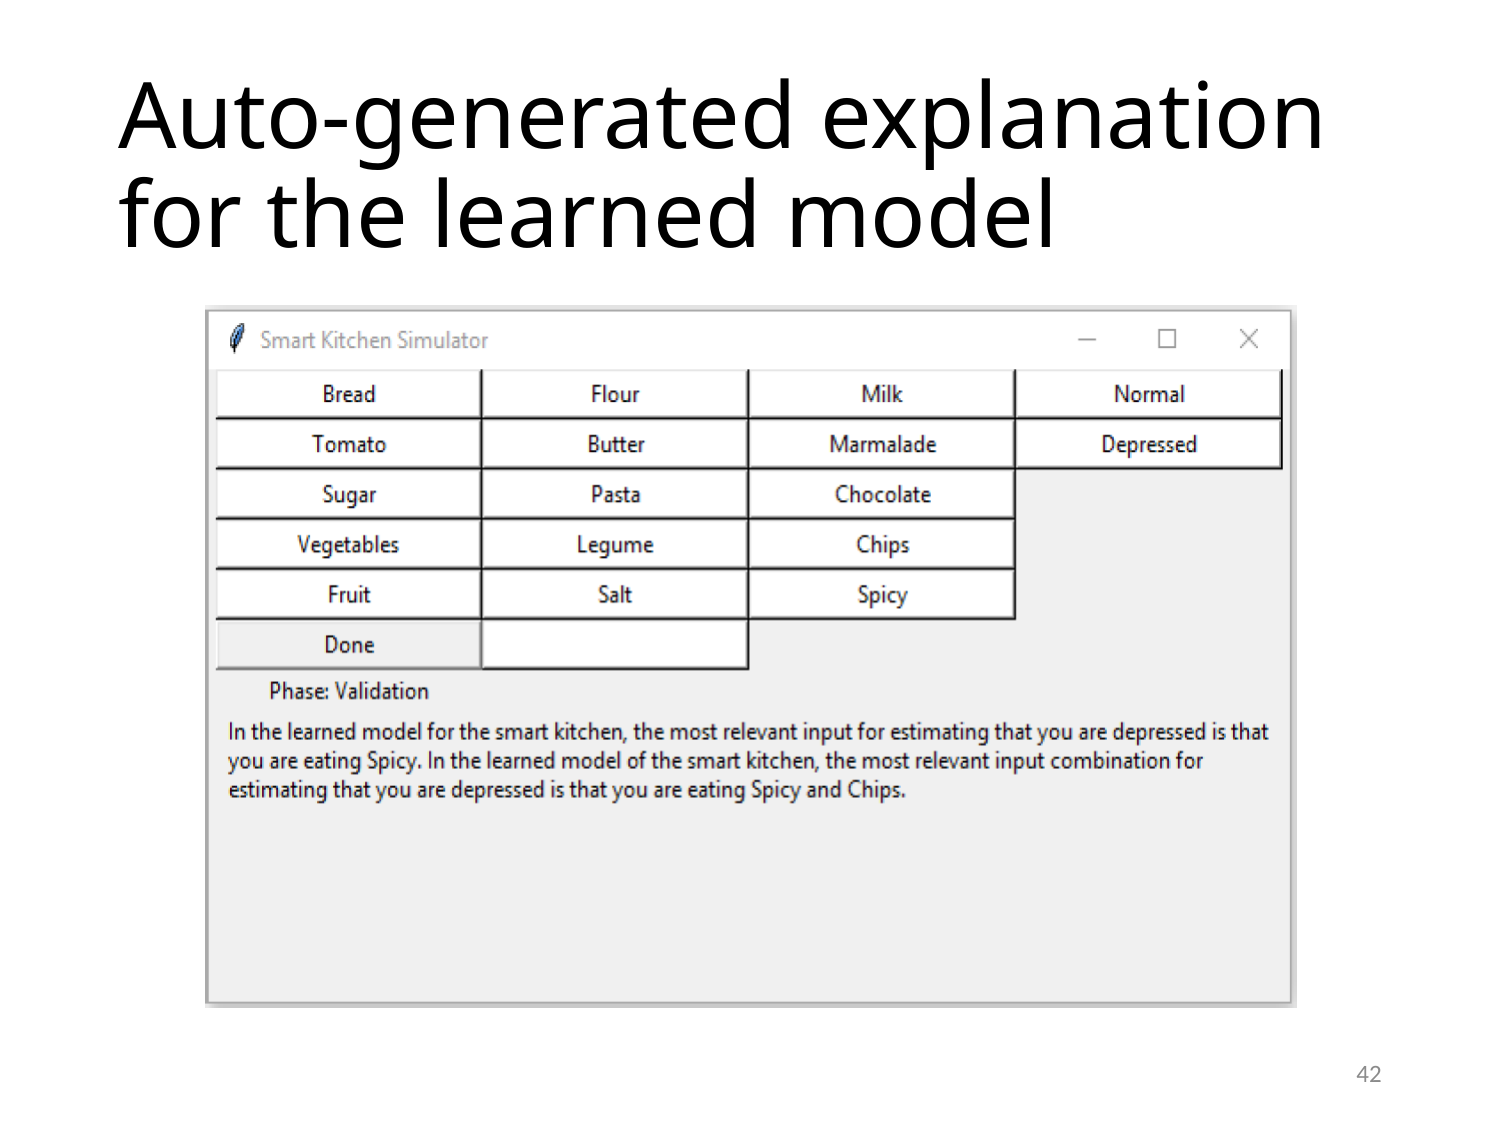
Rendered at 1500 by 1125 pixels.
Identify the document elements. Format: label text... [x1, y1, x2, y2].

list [195, 299, 1305, 1014]
slide_number 42 [1059, 1042, 1397, 1103]
title Auto-generated explanation for the learned model [103, 59, 1397, 278]
